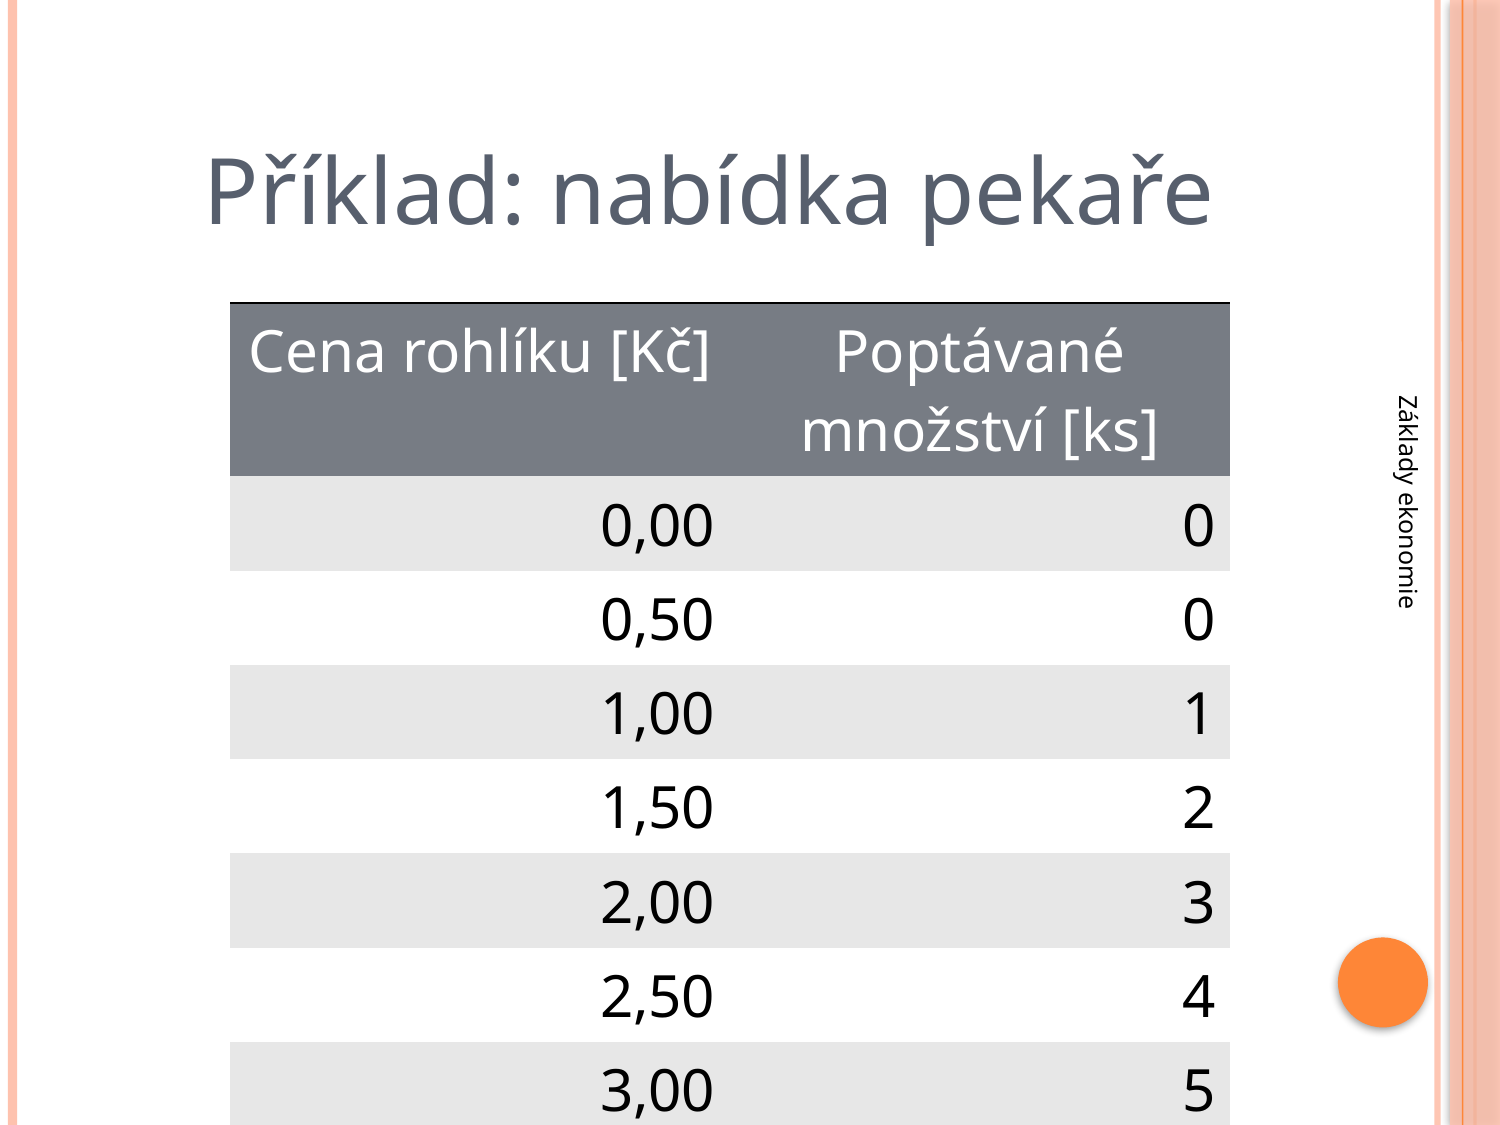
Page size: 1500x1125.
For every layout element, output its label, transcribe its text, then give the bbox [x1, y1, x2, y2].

table_cell 1 [730, 665, 1230, 759]
table_cell 3 [730, 853, 1230, 948]
table_header Poptávané množství [ks] [730, 366, 1230, 476]
text_box Příklad: nabídka pekaře [188, 125, 1468, 366]
table_cell 4 [730, 948, 1230, 1042]
table_cell 0,00 [230, 476, 730, 571]
table_cell 2,50 [230, 948, 730, 1042]
table_header Cena rohlíku [Kč] [230, 366, 730, 476]
table_cell 2,00 [230, 853, 730, 948]
table_cell 1,00 [230, 665, 730, 759]
table_cell 1,50 [230, 759, 730, 853]
table_cell 0 [730, 571, 1230, 665]
footer Základy ekonomie [1379, 380, 1440, 906]
table_cell 0 [730, 476, 1230, 571]
table_cell 0,50 [230, 571, 730, 665]
table_cell 2 [730, 759, 1230, 853]
table_cell 5 [730, 1042, 1230, 1125]
table_cell 3,00 [230, 1042, 730, 1125]
